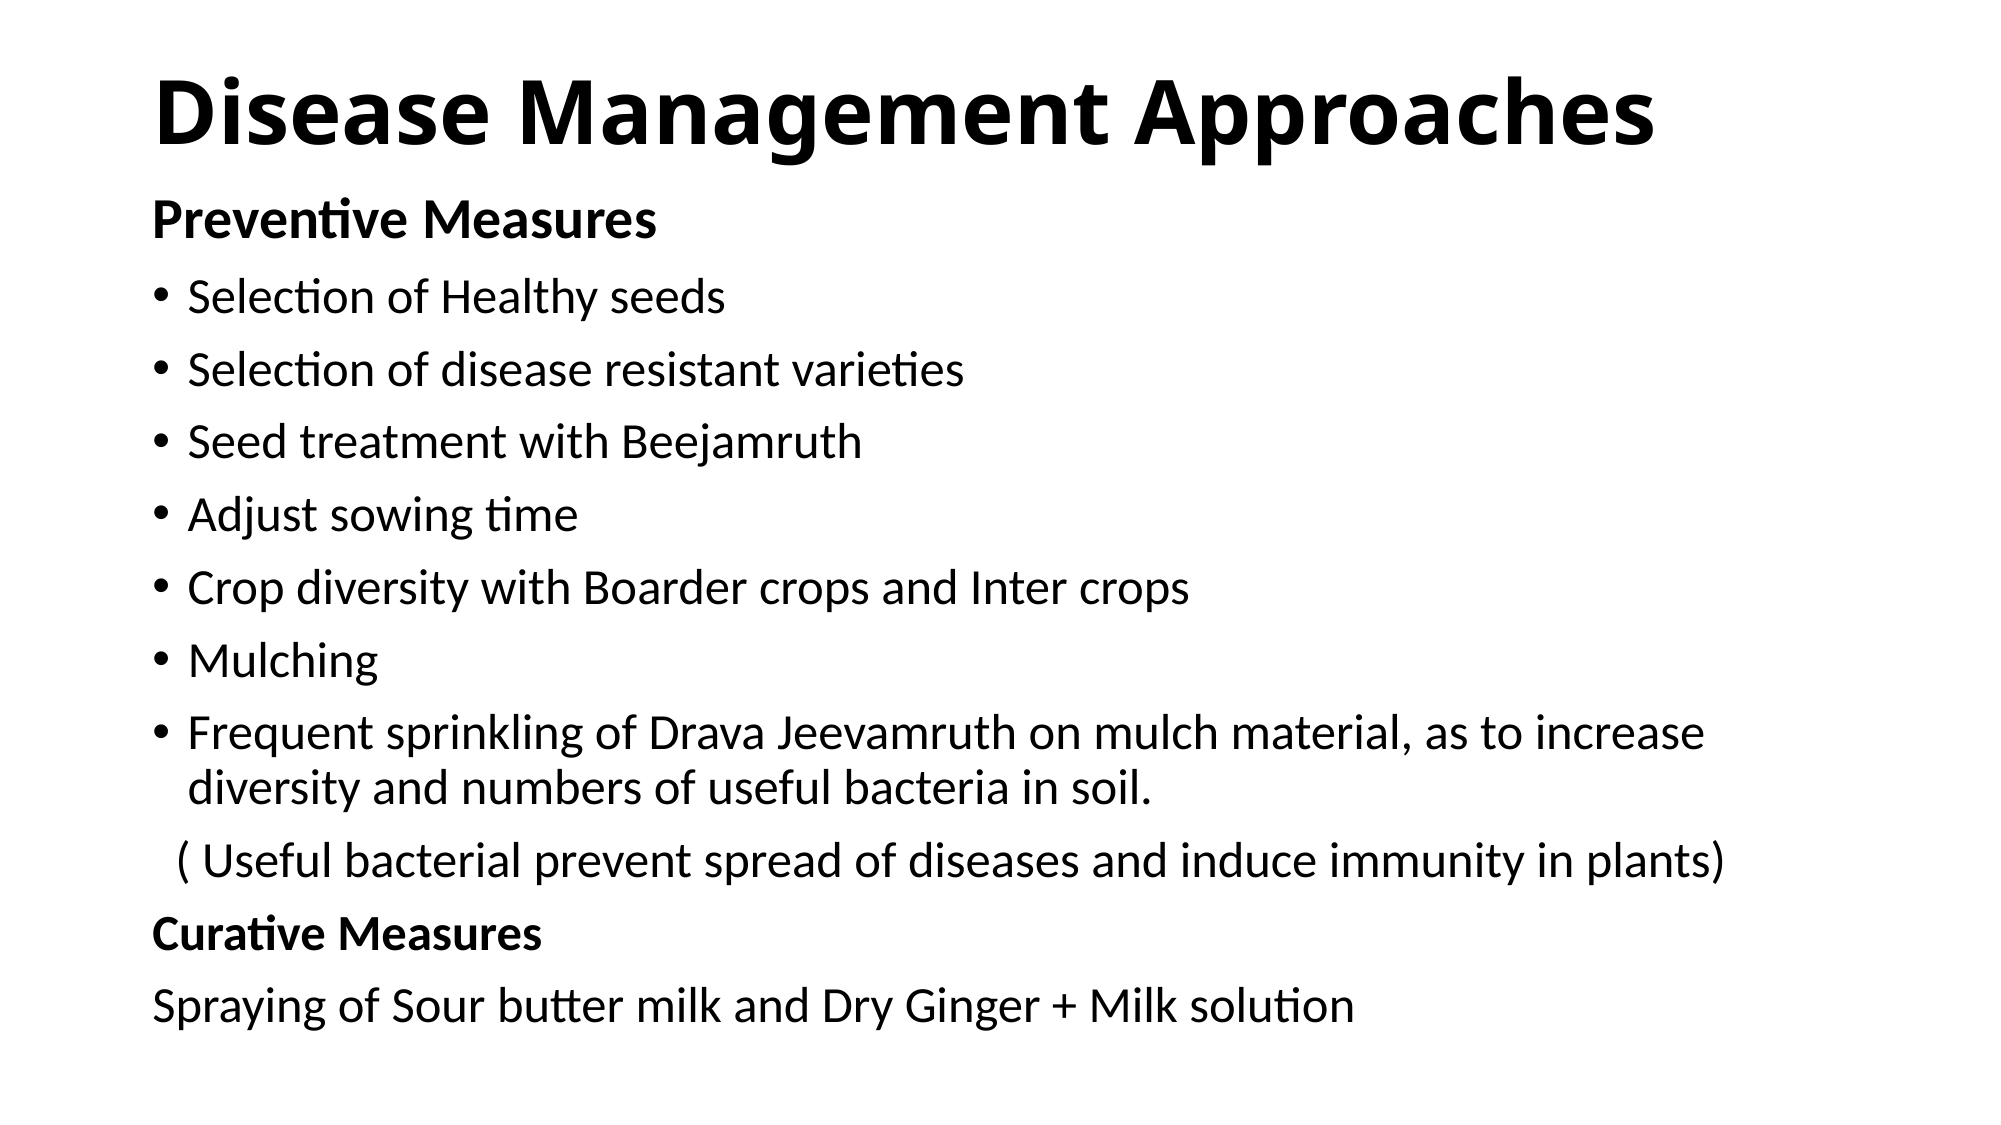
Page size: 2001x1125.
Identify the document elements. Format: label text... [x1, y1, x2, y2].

list Preventive Measures Selection of Healthy seeds Selection of disease resistant varieties Seed treatment with Beejamruth Adjust sowing time Crop diversity with Boarder crops and Inter crops Mulching Frequent sprinkling of Drava Jeevamruth on mulch material, as to increase diversity and numbers of useful bacteria in soil. ( Useful bacterial prevent spread of diseases and induce immunity in plants) Curative Measures Spraying of Sour butter milk and Dry Ginger + Milk solution [137, 181, 1863, 1046]
title Disease Management Approaches [137, 59, 1863, 172]
